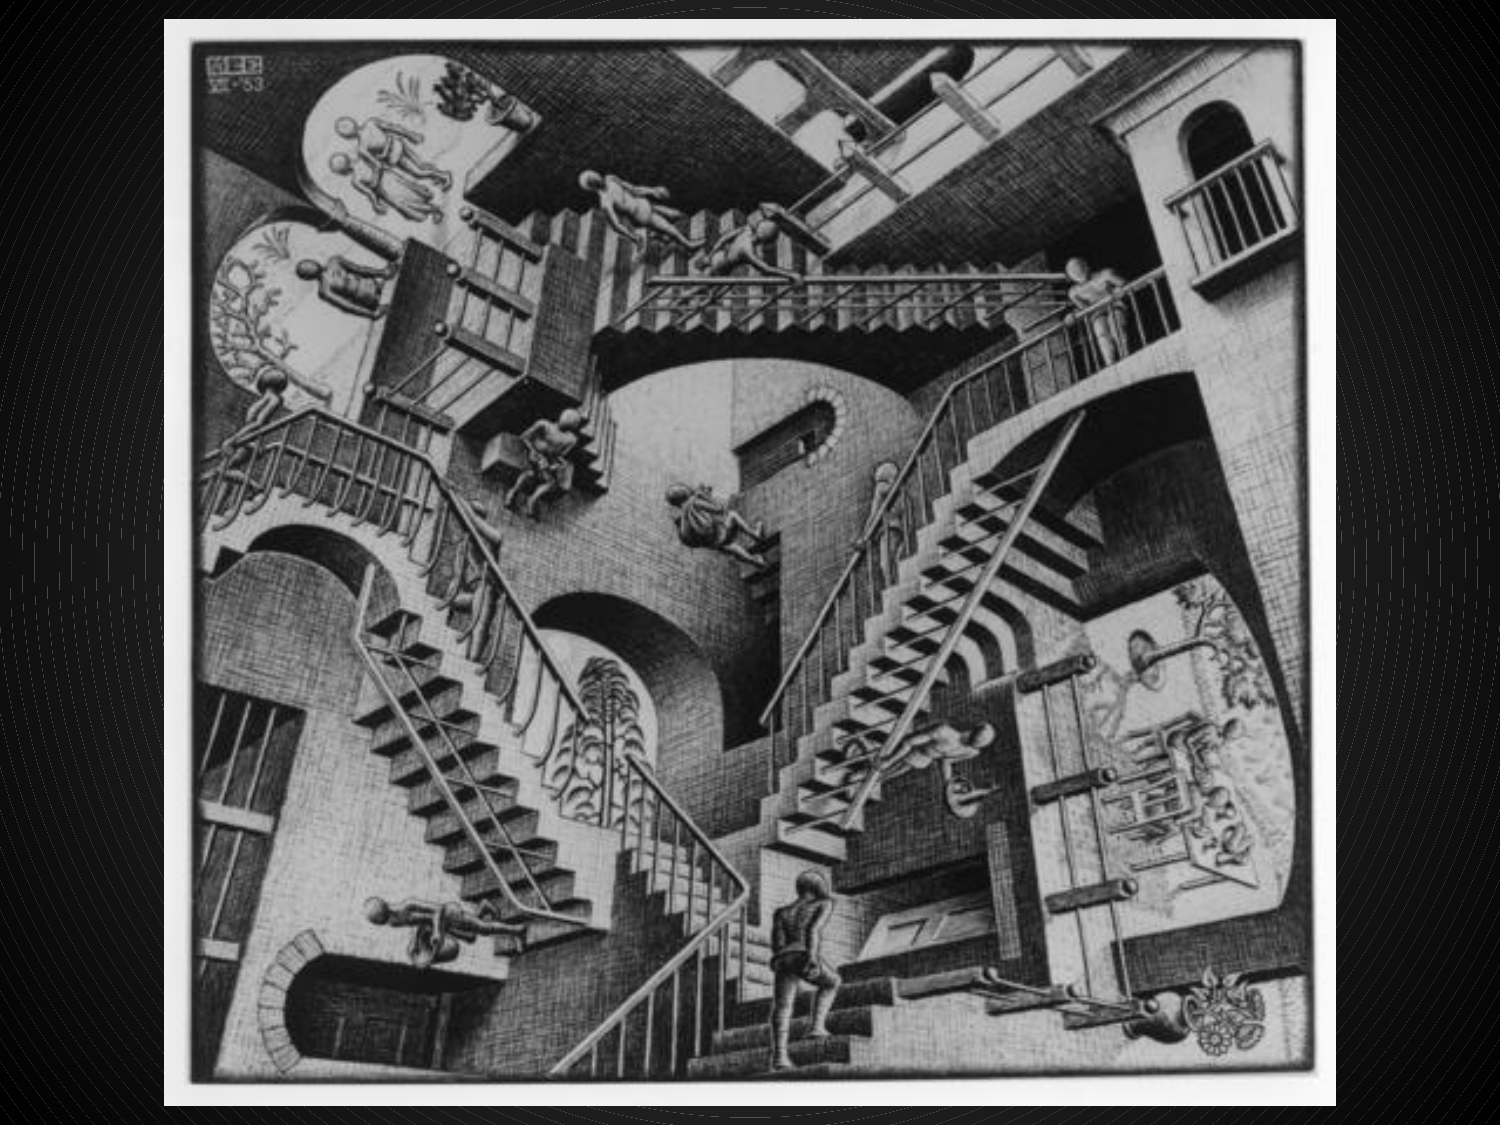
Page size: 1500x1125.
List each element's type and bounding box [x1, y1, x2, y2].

picture [164, 19, 1336, 1106]
